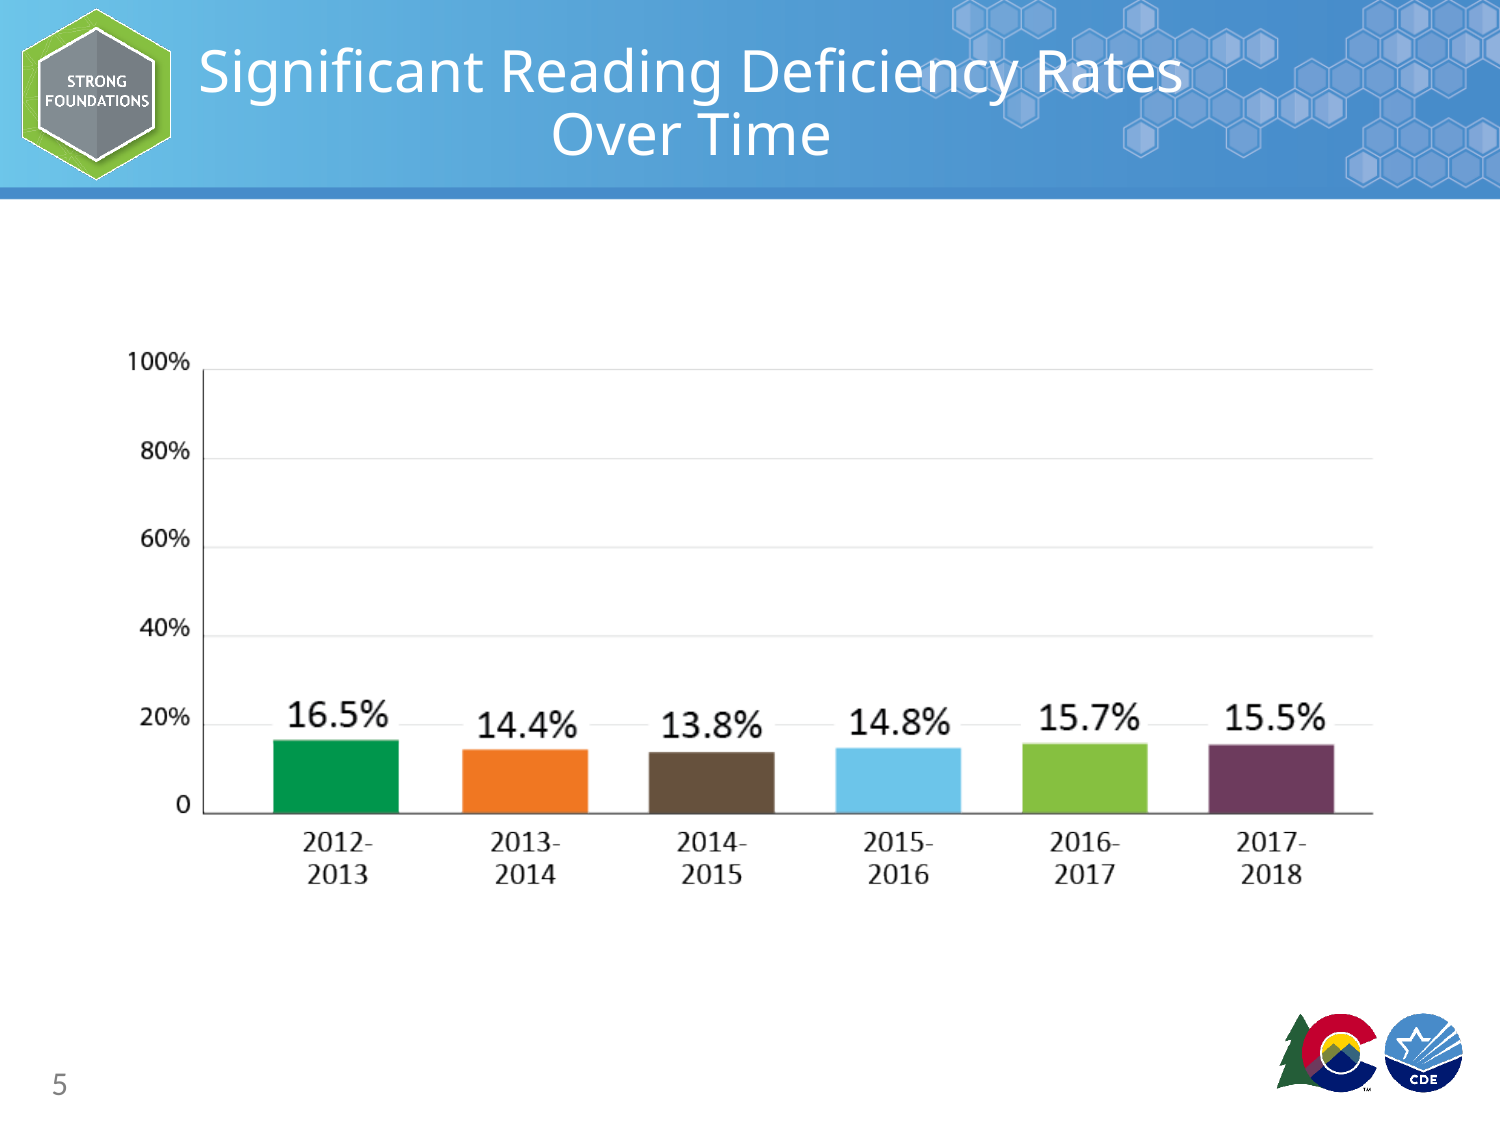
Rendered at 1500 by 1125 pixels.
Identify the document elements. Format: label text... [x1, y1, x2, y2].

title Significant Reading Deficiency Rates Over Time [194, 41, 1189, 139]
picture [0, 0, 1500, 200]
slide_number 5 [36, 1054, 375, 1115]
picture [1275, 1012, 1463, 1093]
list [103, 329, 1397, 912]
